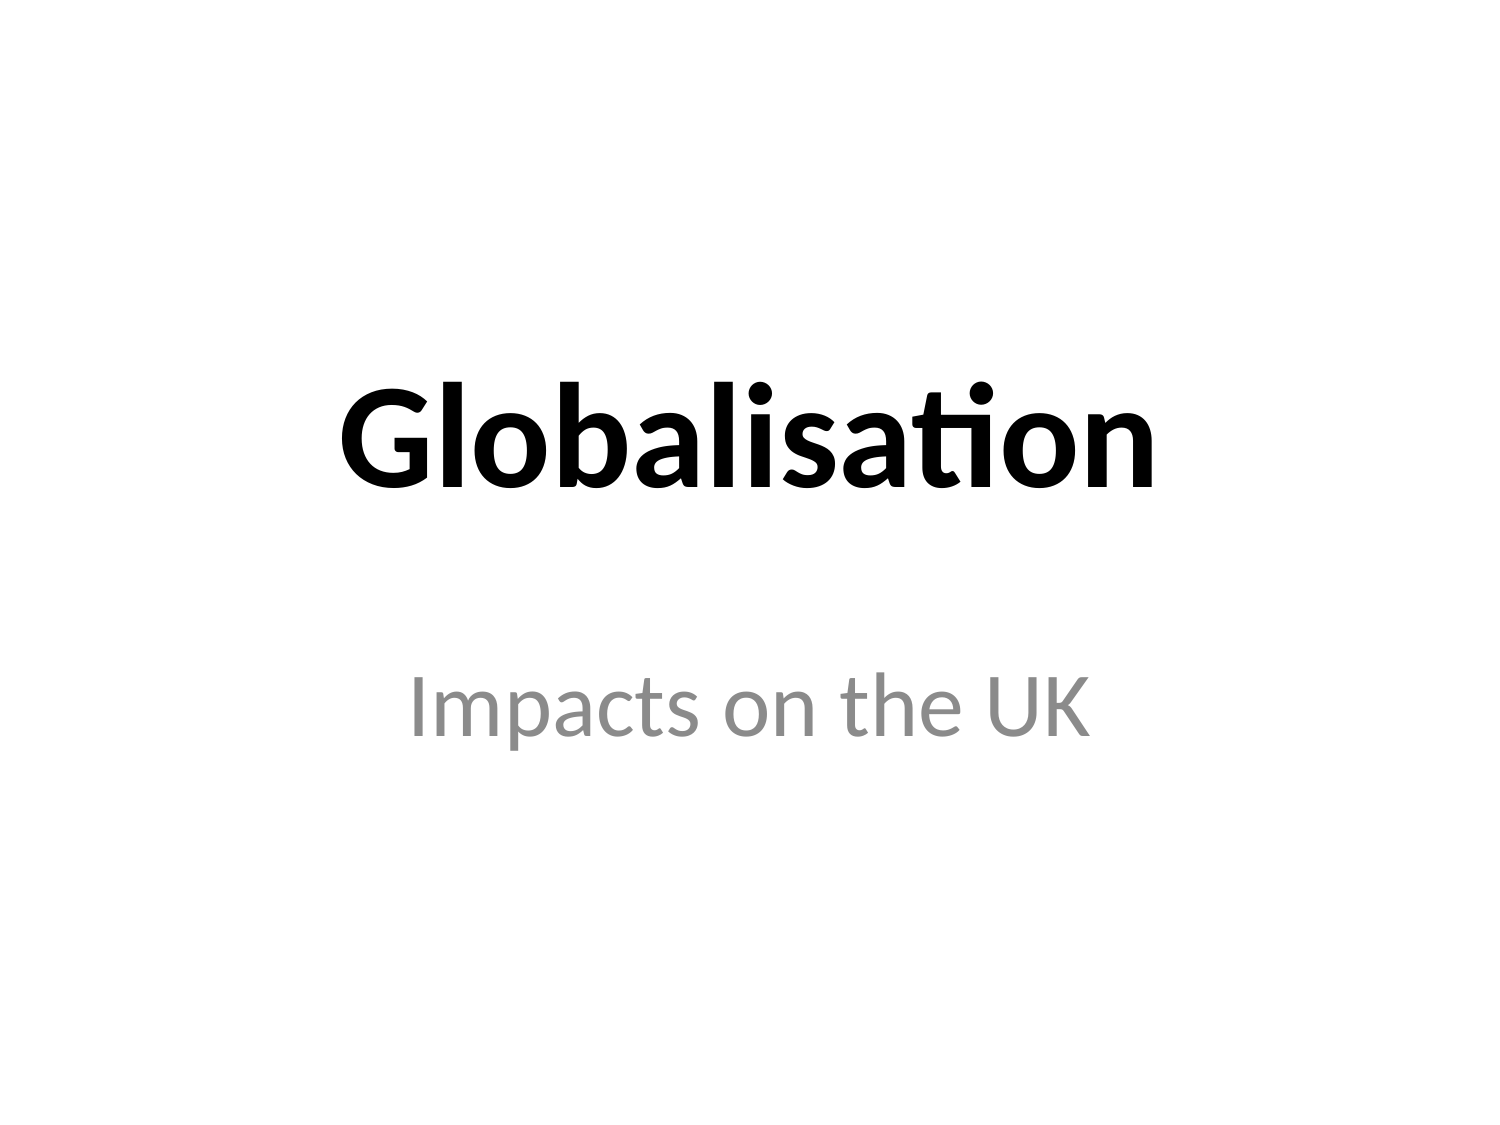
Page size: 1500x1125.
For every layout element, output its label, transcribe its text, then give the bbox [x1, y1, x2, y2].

subtitle Impacts on the UK [225, 637, 1275, 925]
title Globalisation [91, 265, 1409, 591]
